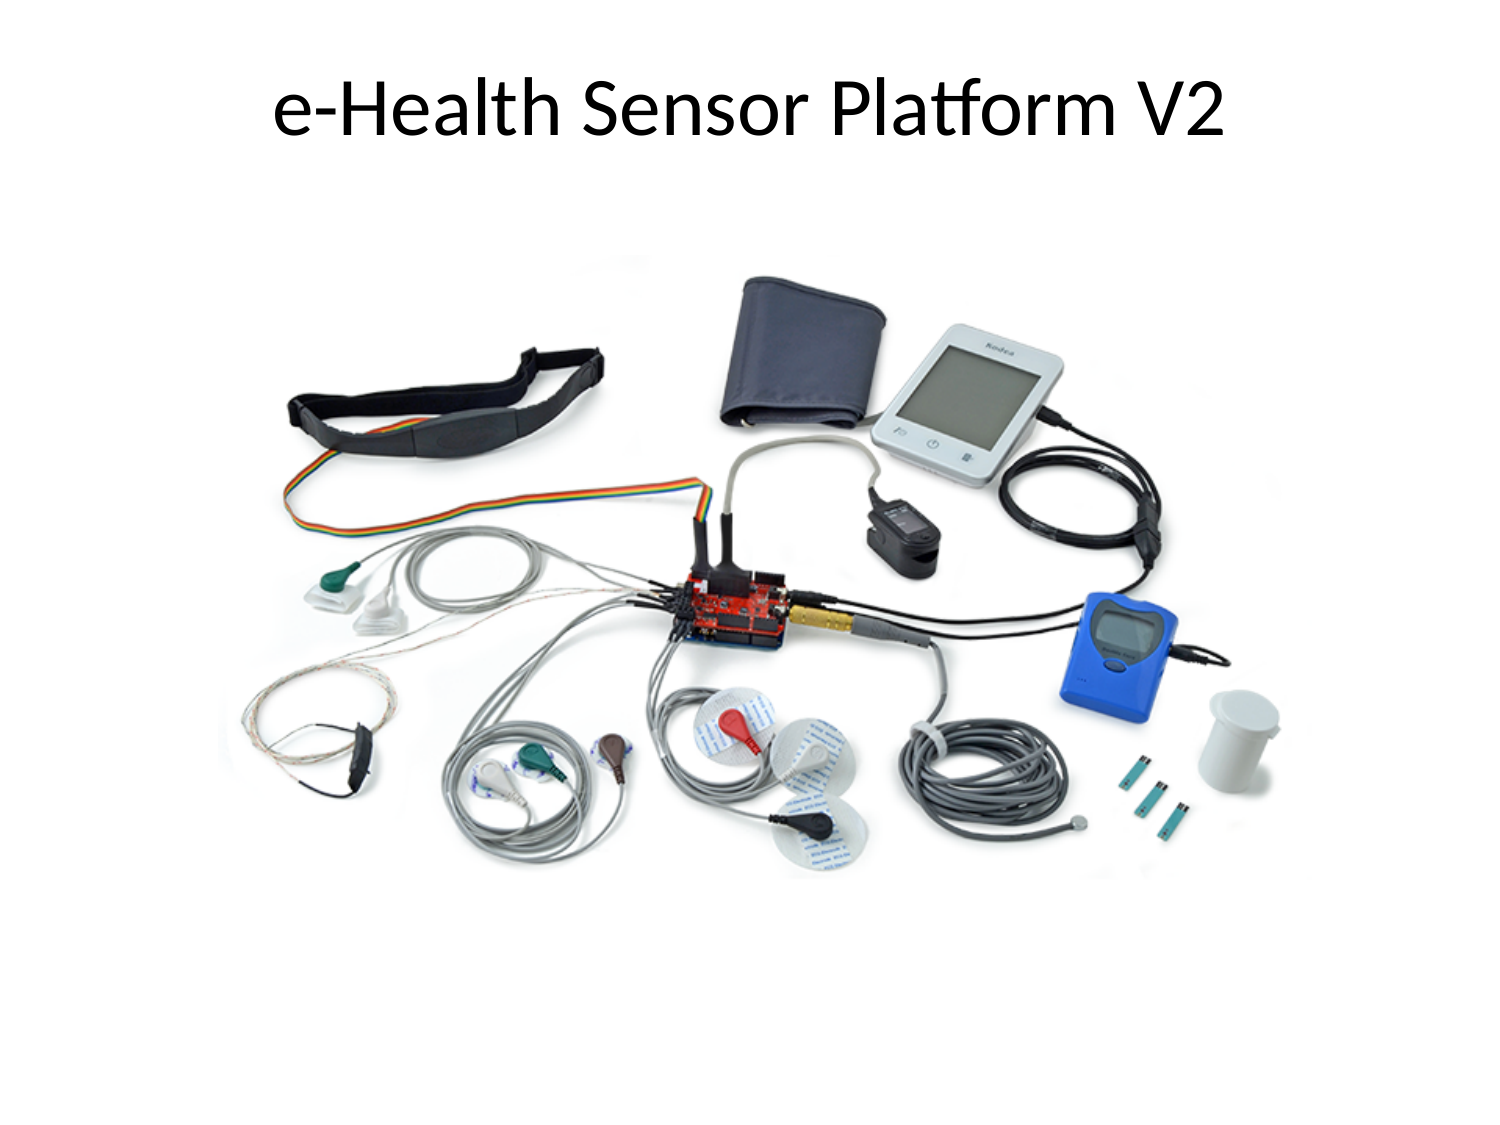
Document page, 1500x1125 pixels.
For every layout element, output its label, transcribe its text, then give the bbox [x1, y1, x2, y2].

text_box e-Health Sensor Platform V2 [74, 45, 1425, 139]
picture [218, 255, 1313, 898]
